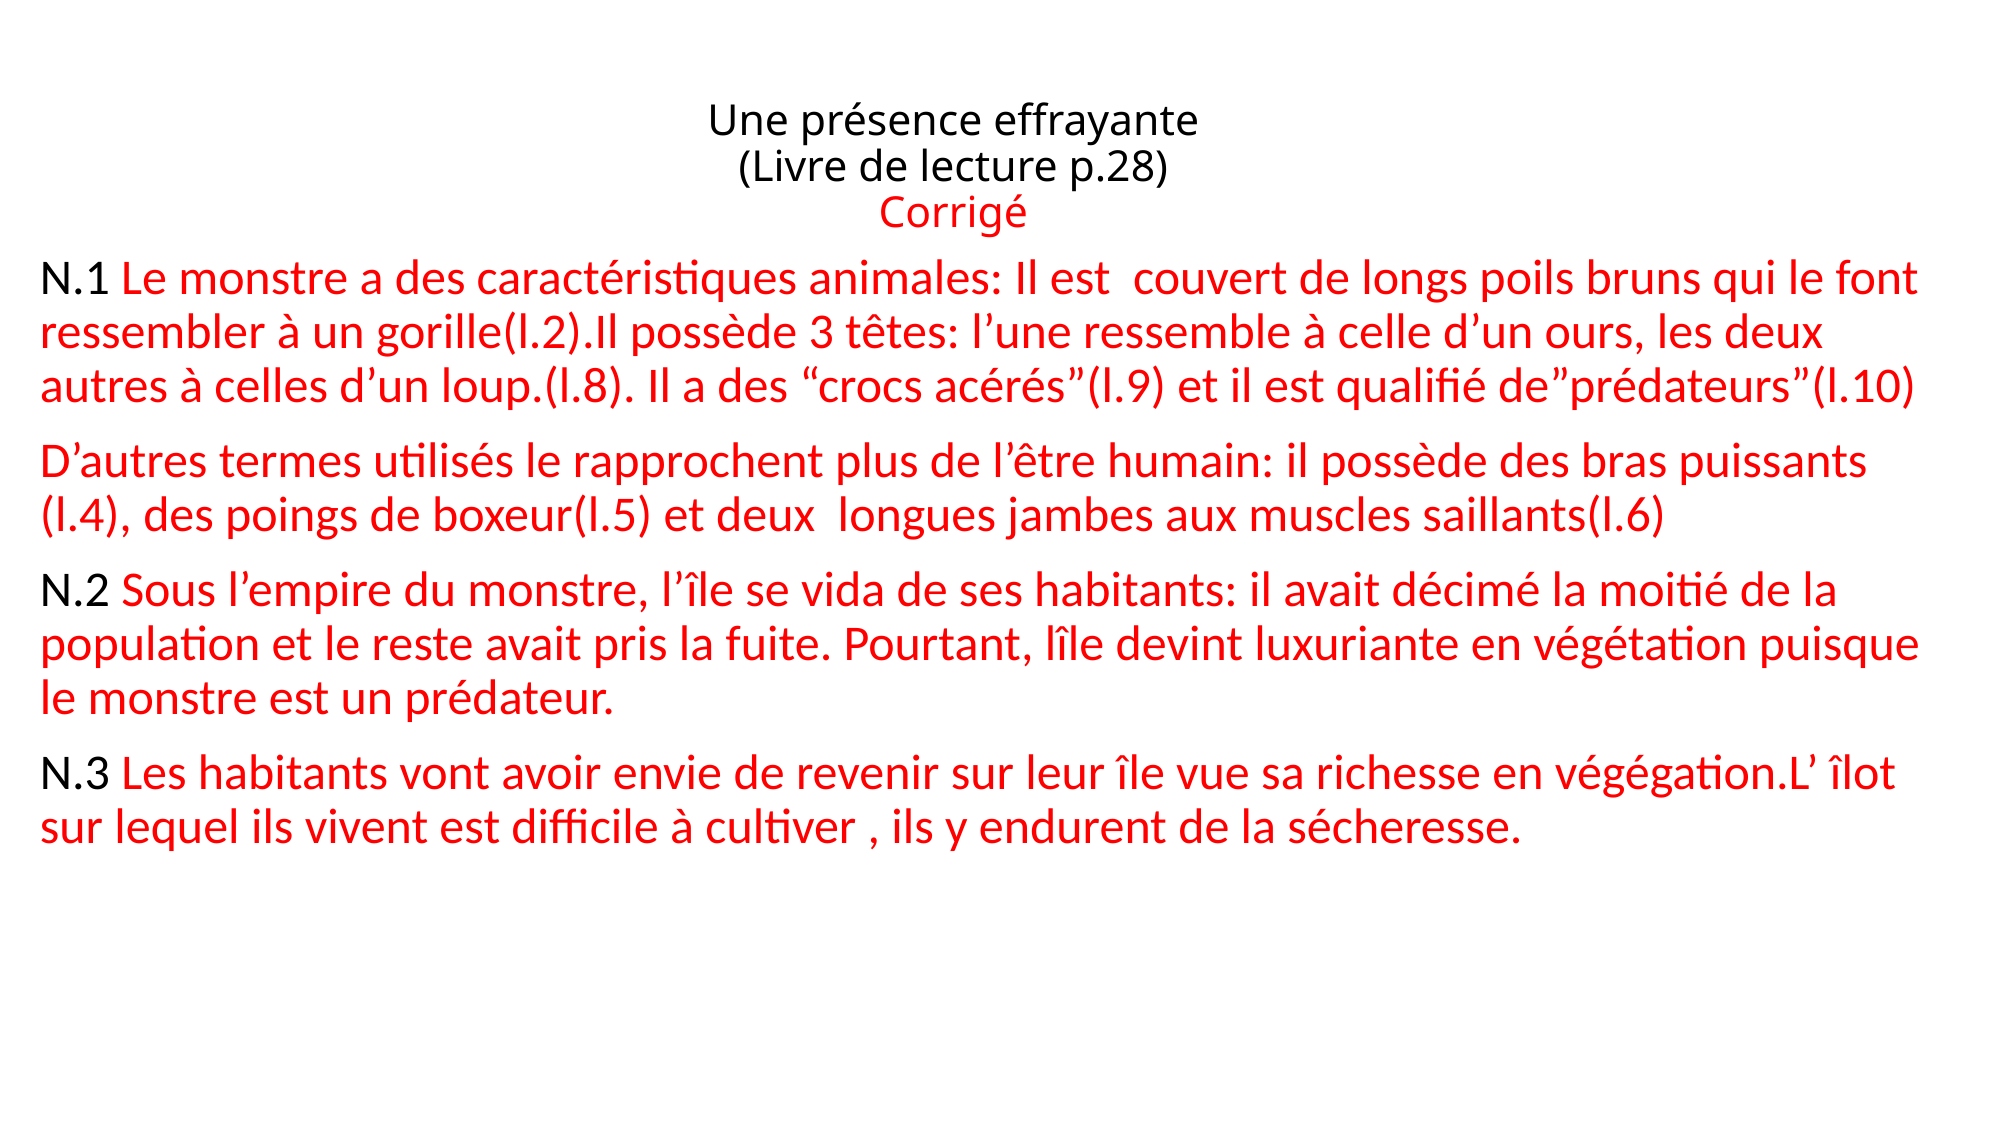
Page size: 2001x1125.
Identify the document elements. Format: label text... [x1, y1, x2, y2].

subtitle N.1 Le monstre a des caractéristiques animales: Il est couvert de longs poils bruns qui le font ressembler à un gorille(l.2).Il possède 3 têtes: l’une ressemble à celle d’un ours, les deux autres à celles d’un loup.(l.8). Il a des “crocs acérés”(l.9) et il est qualifié de”prédateurs”(l.10) D’autres termes utilisés le rapprochent plus de l’être humain: il possède des bras puissants (l.4), des poings de boxeur(l.5) et deux longues jambes aux muscles saillants(l.6) N.2 Sous l’empire du monstre, l’île se vida de ses habitants: il avait décimé la moitié de la population et le reste avait pris la fuite. Pourtant, lîle devint luxuriante en végétation puisque le monstre est un prédateur. N.3 Les habitants vont avoir envie de revenir sur leur île vue sa richesse en végégation.L’ îlot sur lequel ils vivent est difficile à cultiver , ils y endurent de la sécheresse. [24, 244, 1957, 516]
title Une présence effrayante (Livre de lecture p.28) Corrigé [313, 44, 1594, 244]
